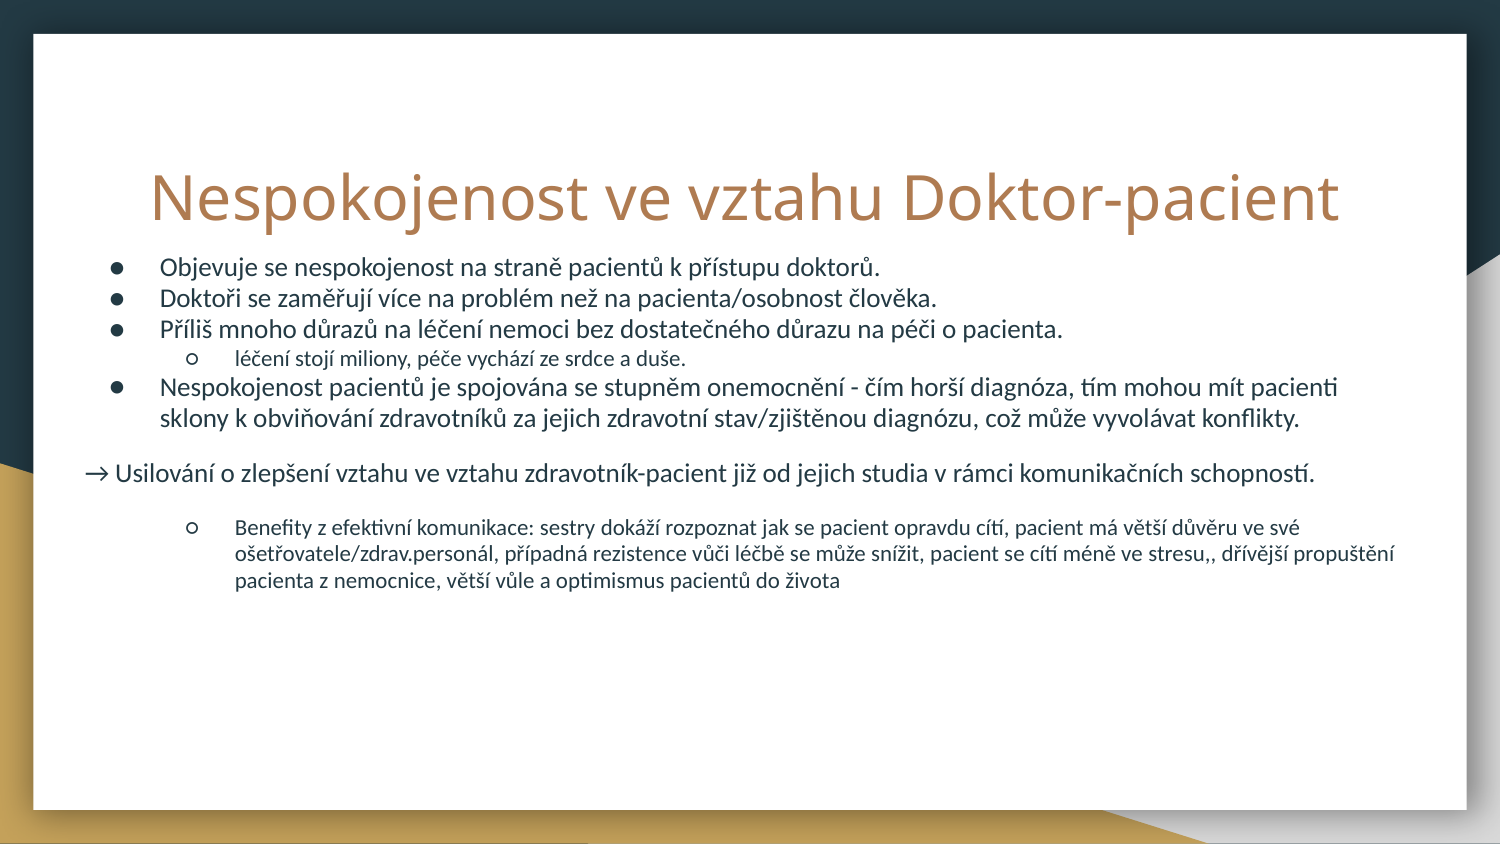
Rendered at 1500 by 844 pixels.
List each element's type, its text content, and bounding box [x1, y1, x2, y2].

title Nespokojenost ve vztahu Doktor-pacient [134, 138, 1366, 237]
list Objevuje se nespokojenost na straně pacientů k přístupu doktorů. Doktoři se zaměřují více na problém než na pacienta/osobnost člověka. Příliš mnoho důrazů na léčení nemoci bez dostatečného důrazu na péči o pacienta. léčení stojí miliony, péče vychází ze srdce a duše. Nespokojenost pacientů je spojována se stupněm onemocnění - čím horší diagnóza, tím mohou mít pacienti sklony k obviňování zdravotníků za jejich zdravotní stav/zjištěnou diagnózu, což může vyvolávat konflikty. → Usilování o zlepšení vztahu ve vztahu zdravotník-pacient již od jejich studia v rámci komunikačních schopností. Benefity z efektivní komunikace: sestry dokáží rozpoznat jak se pacient opravdu cítí, pacient má větší důvěru ve své ošetřovatele/zdrav.personál, případná rezistence vůči léčbě se může snížit, pacient se cítí méně ve stresu,, dřívější propuštění pacienta z nemocnice, větší vůle a optimismus pacientů do života [69, 237, 1425, 783]
